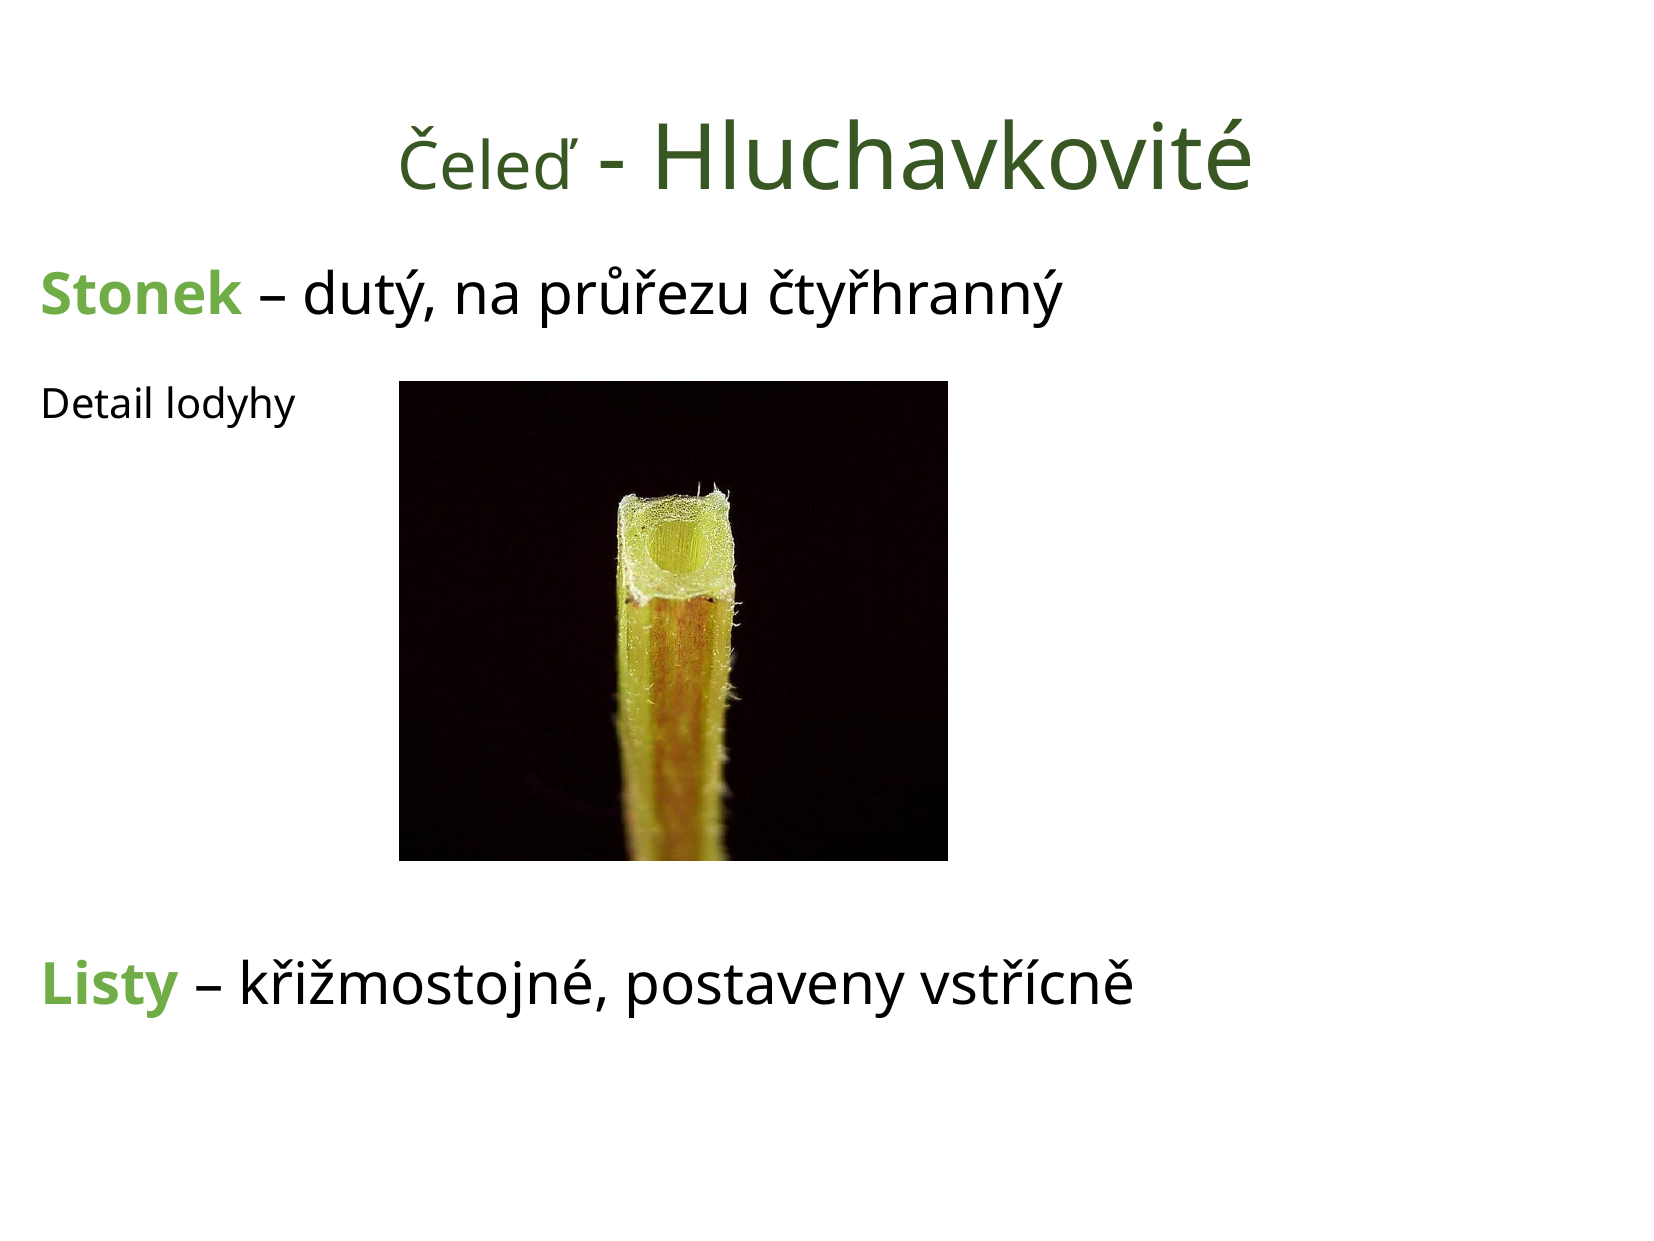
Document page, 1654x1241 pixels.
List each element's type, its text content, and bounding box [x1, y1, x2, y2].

title Čeleď - Hluchavkovité [82, 49, 1571, 257]
list Stonek – dutý, na průřezu čtyřhranný Detail lodyhy Listy – křižmostojné, postaveny vstřícně [40, 256, 1544, 1212]
picture [399, 381, 948, 861]
